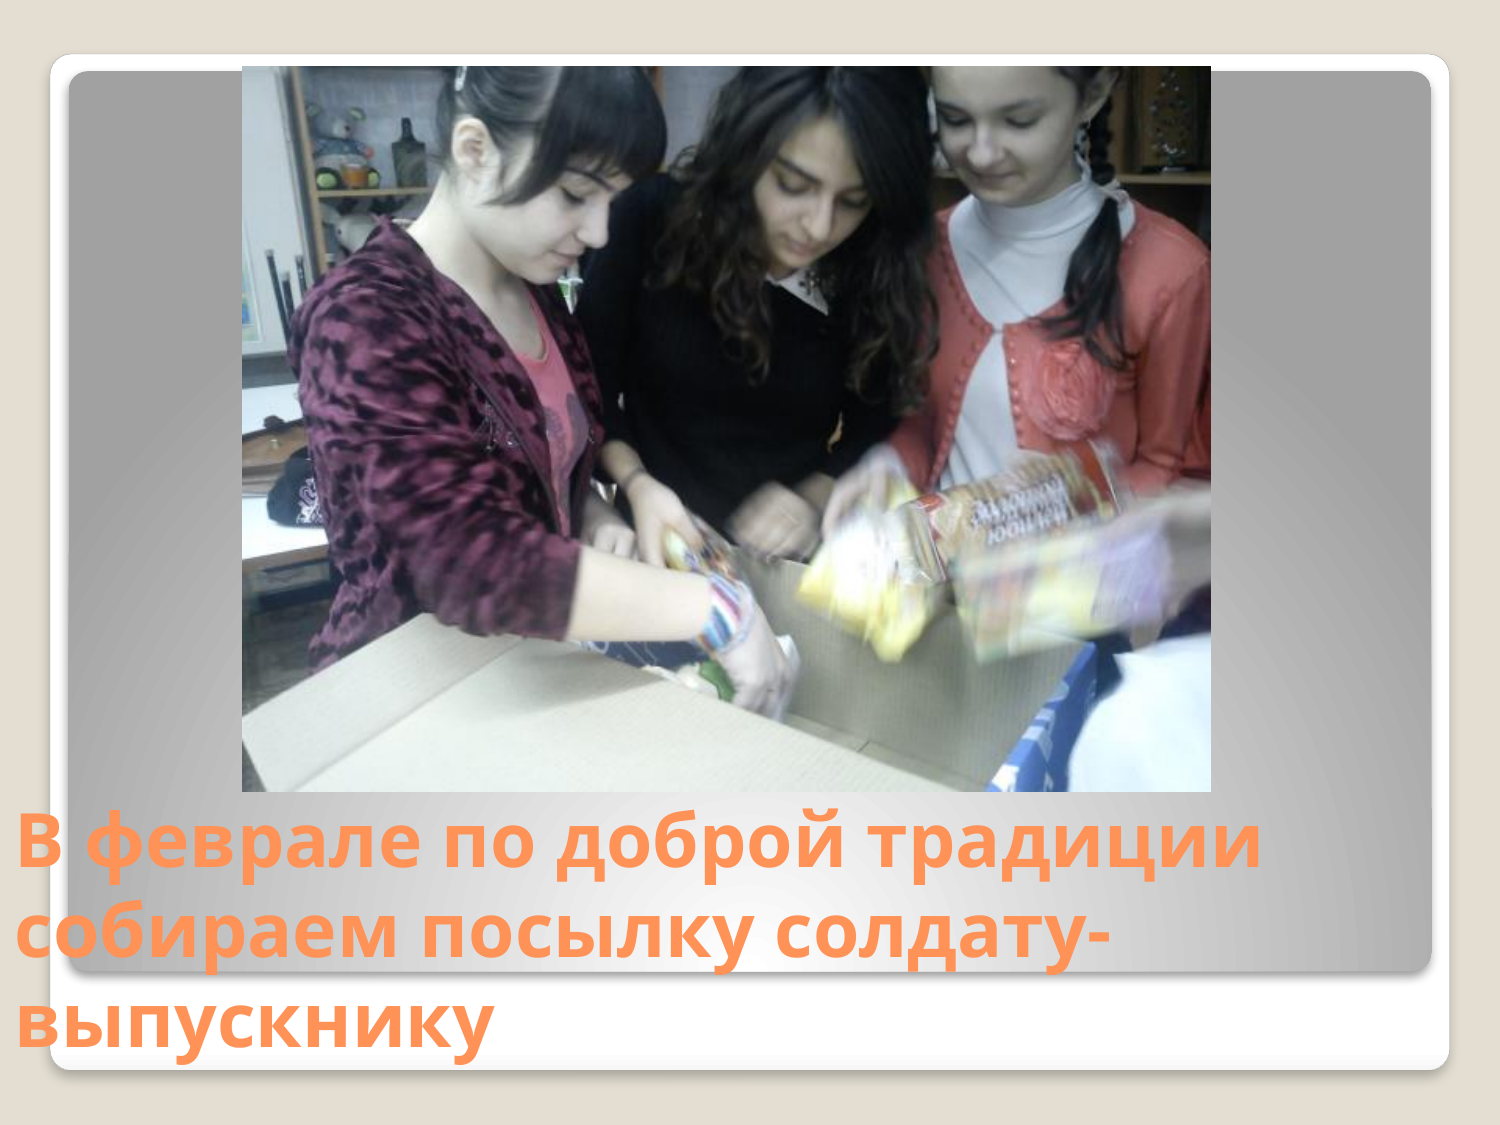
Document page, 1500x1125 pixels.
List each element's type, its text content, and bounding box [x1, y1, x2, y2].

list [241, 66, 1211, 792]
title В феврале по доброй традиции собираем посылку солдату- выпускнику [0, 717, 1500, 1071]
